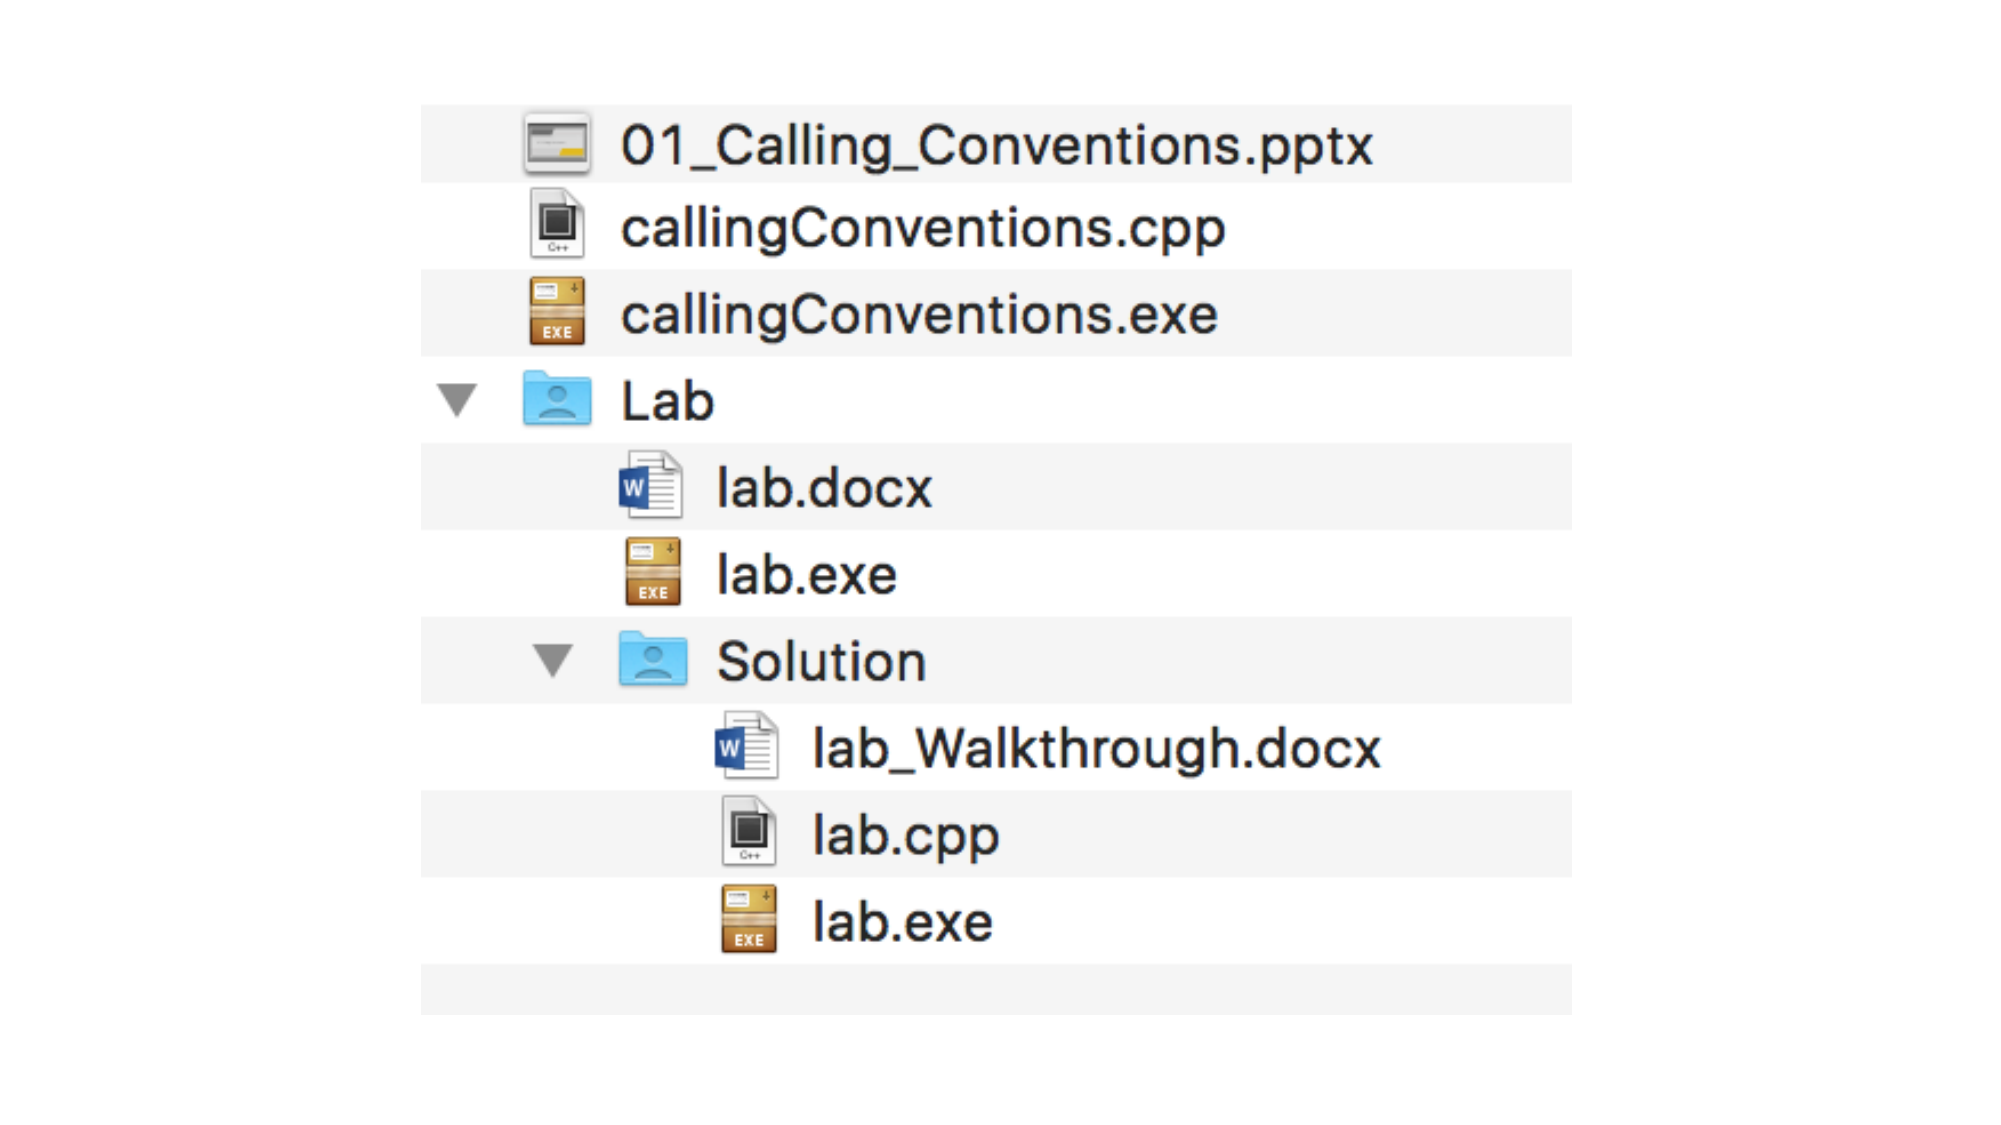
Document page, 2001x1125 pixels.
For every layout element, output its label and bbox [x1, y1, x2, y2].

picture [421, 101, 1572, 1015]
